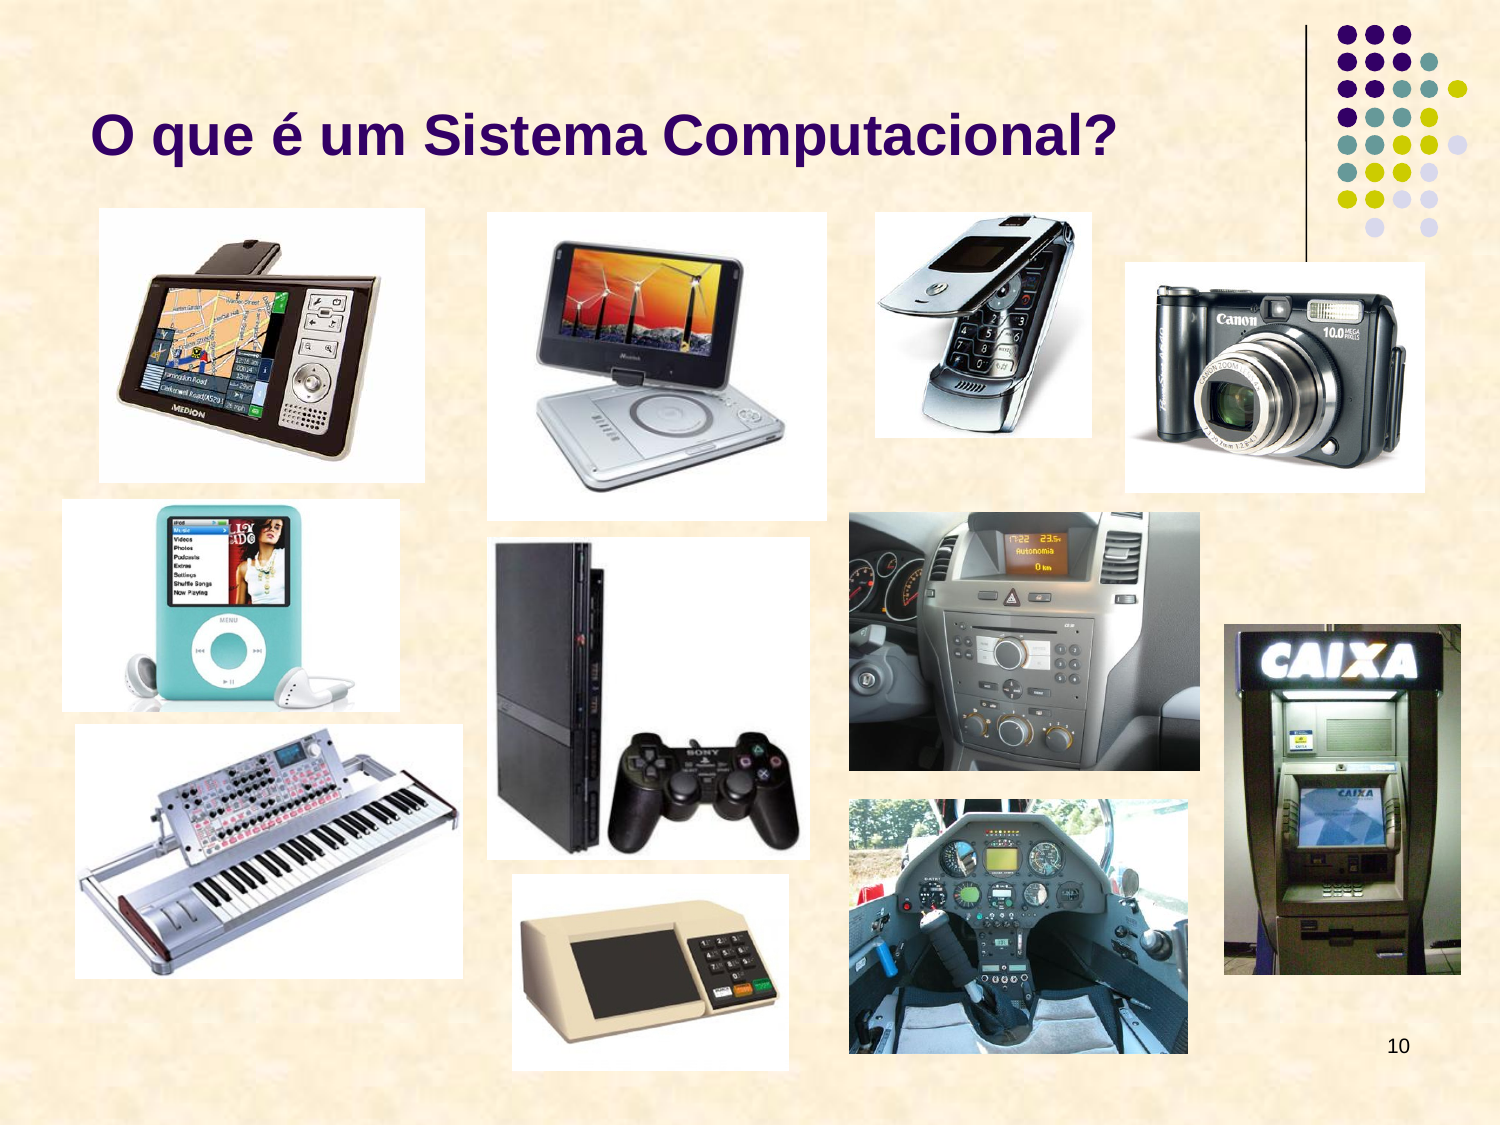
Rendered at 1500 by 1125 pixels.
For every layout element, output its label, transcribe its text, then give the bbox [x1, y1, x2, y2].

title O que é um Sistema Computacional? [75, 76, 1175, 175]
picture [0, 0, 1500, 1125]
slide_number 10 [1074, 1024, 1426, 1101]
